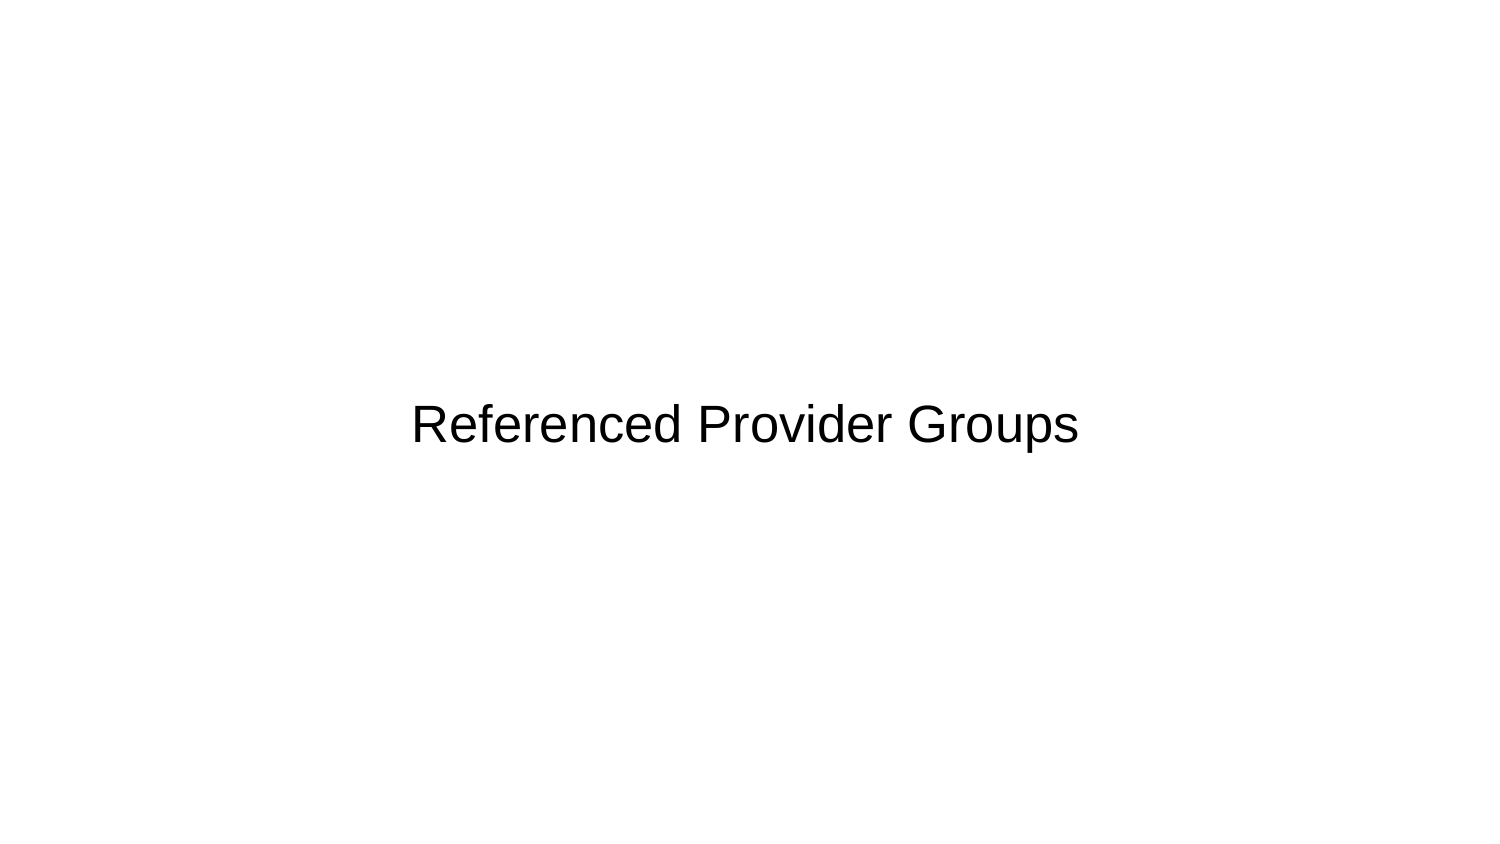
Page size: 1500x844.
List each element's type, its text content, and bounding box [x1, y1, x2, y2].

title Referenced Provider Groups [396, 374, 1104, 469]
